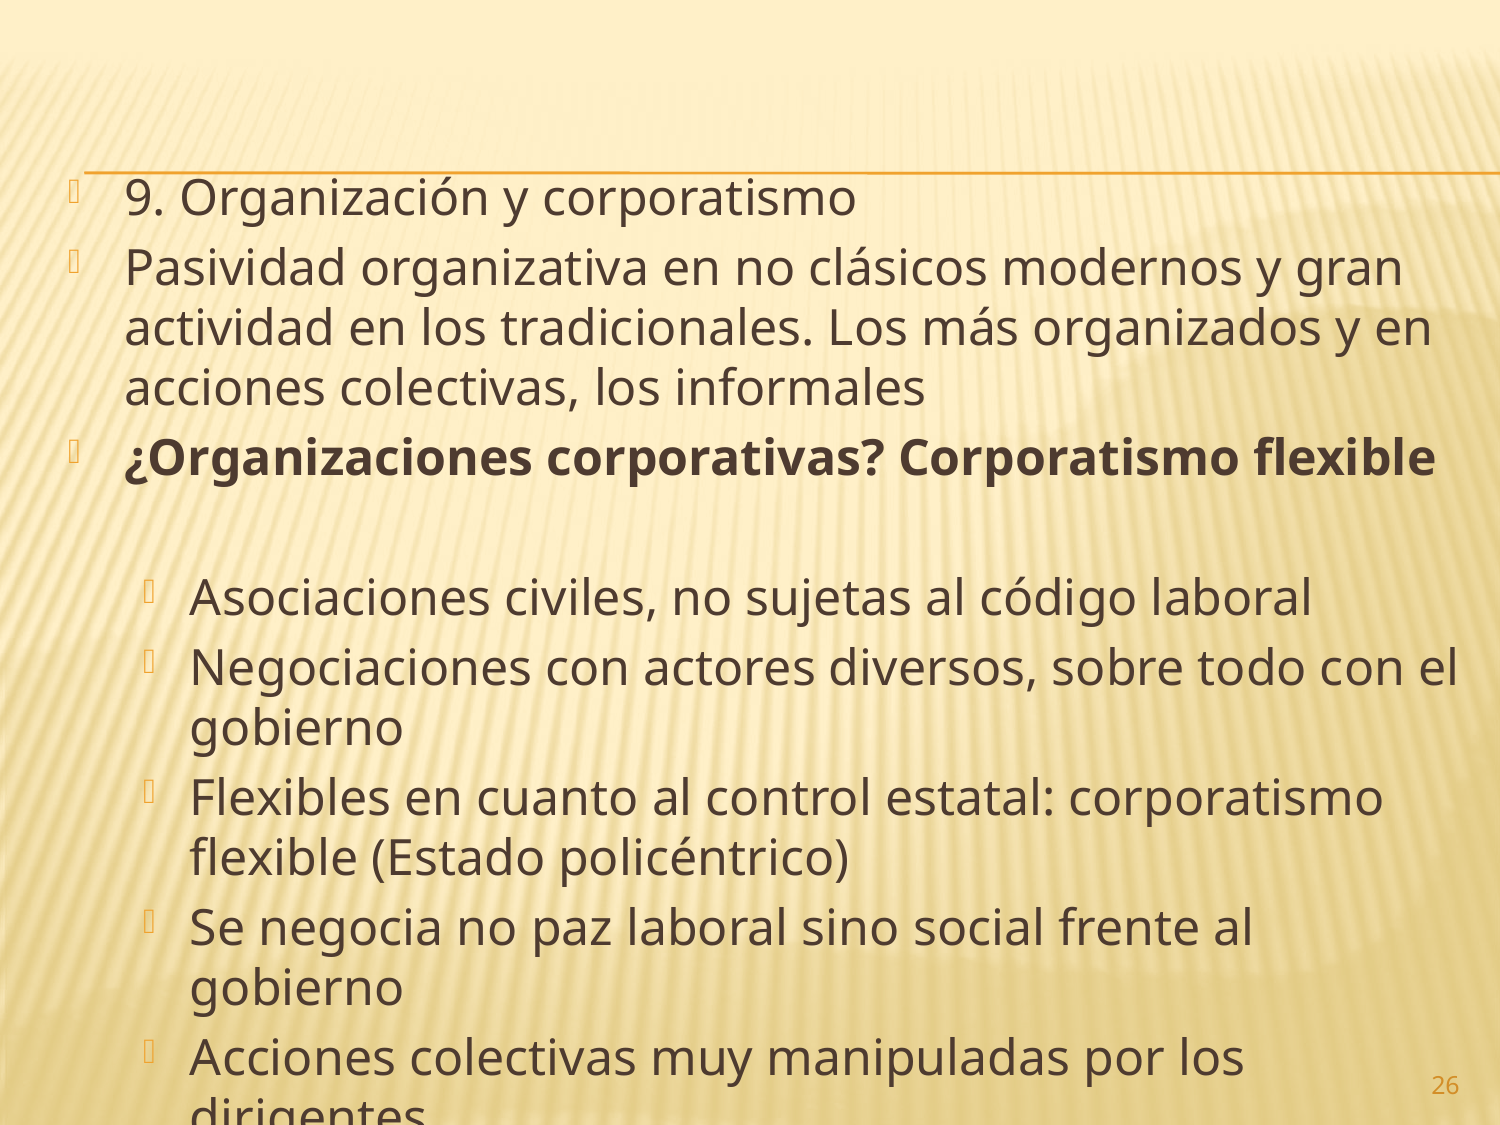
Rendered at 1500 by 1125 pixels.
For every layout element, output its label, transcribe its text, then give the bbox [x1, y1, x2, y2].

slide_number 26 [1350, 1061, 1475, 1103]
list 9. Organización y corporatismo Pasividad organizativa en no clásicos modernos y gran actividad en los tradicionales. Los más organizados y en acciones colectivas, los informales ¿Organizaciones corporativas? Corporatismo flexible Asociaciones civiles, no sujetas al código laboral Negociaciones con actores diversos, sobre todo con el gobierno Flexibles en cuanto al control estatal: corporatismo flexible (Estado policéntrico) Se negocia no paz laboral sino social frente al gobierno Acciones colectivas muy manipuladas por los dirigentes [52, 77, 1479, 1000]
